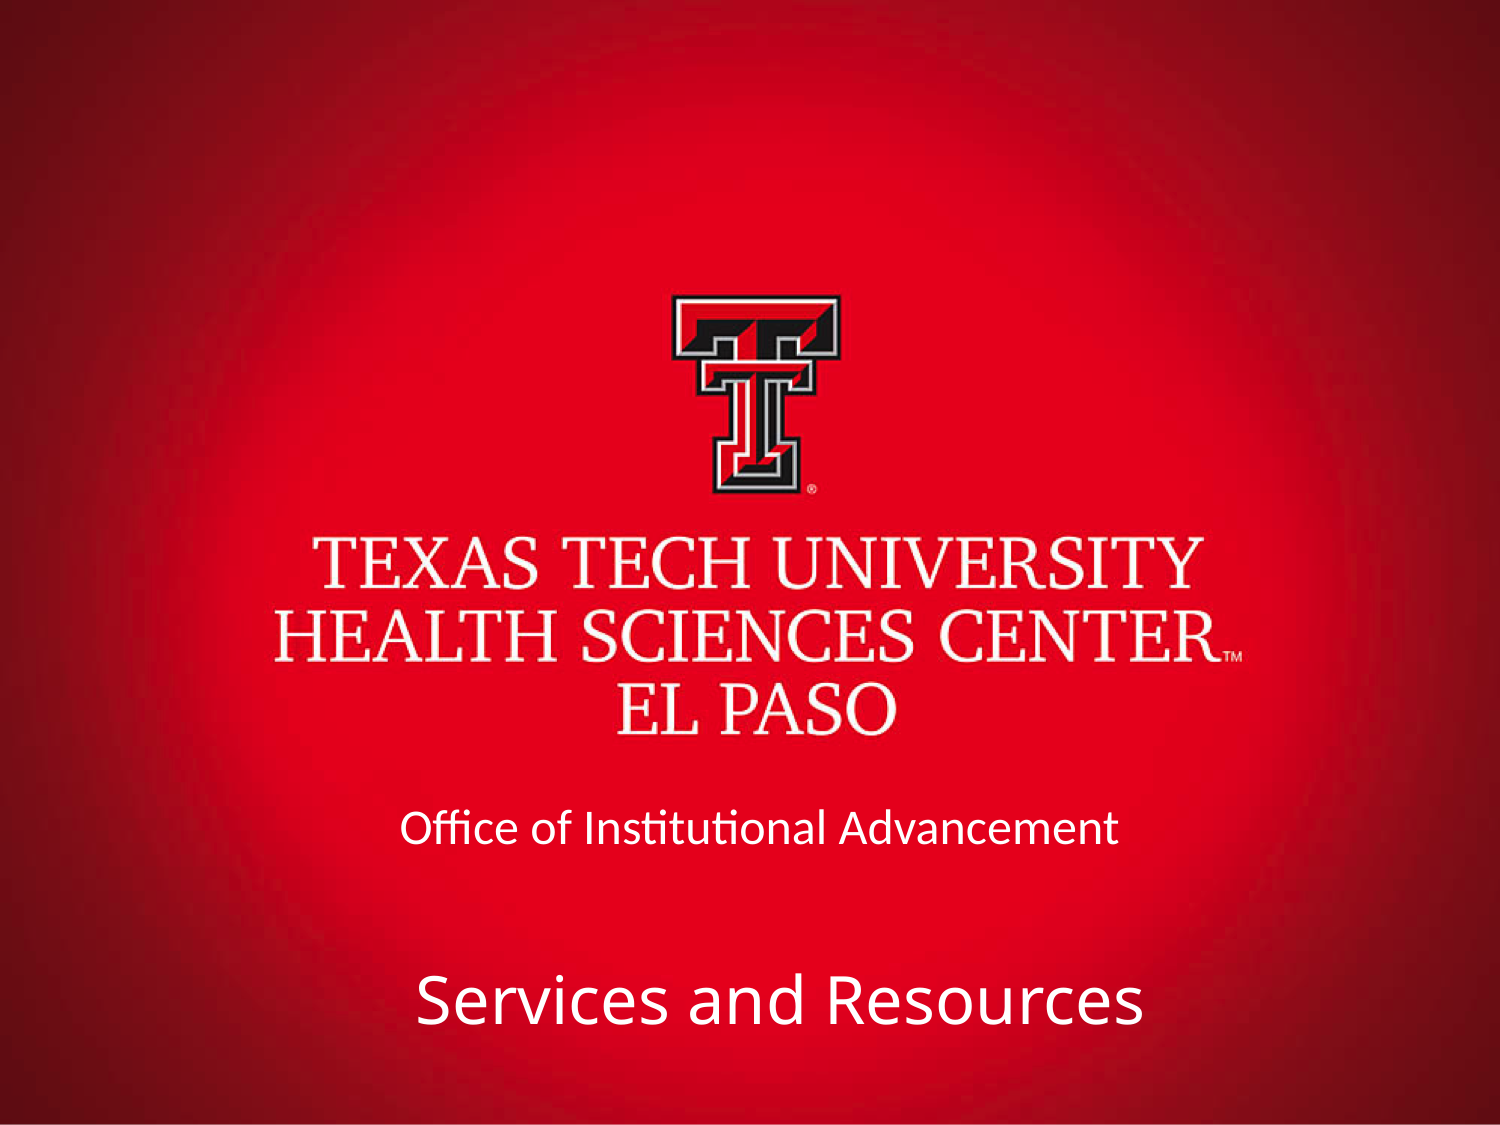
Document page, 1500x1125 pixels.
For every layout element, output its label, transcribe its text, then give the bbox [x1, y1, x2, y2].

text_box Office of Institutional Advancement [266, 787, 1253, 862]
text_box Services and Resources [131, 950, 1430, 1046]
picture [0, 0, 1500, 1125]
